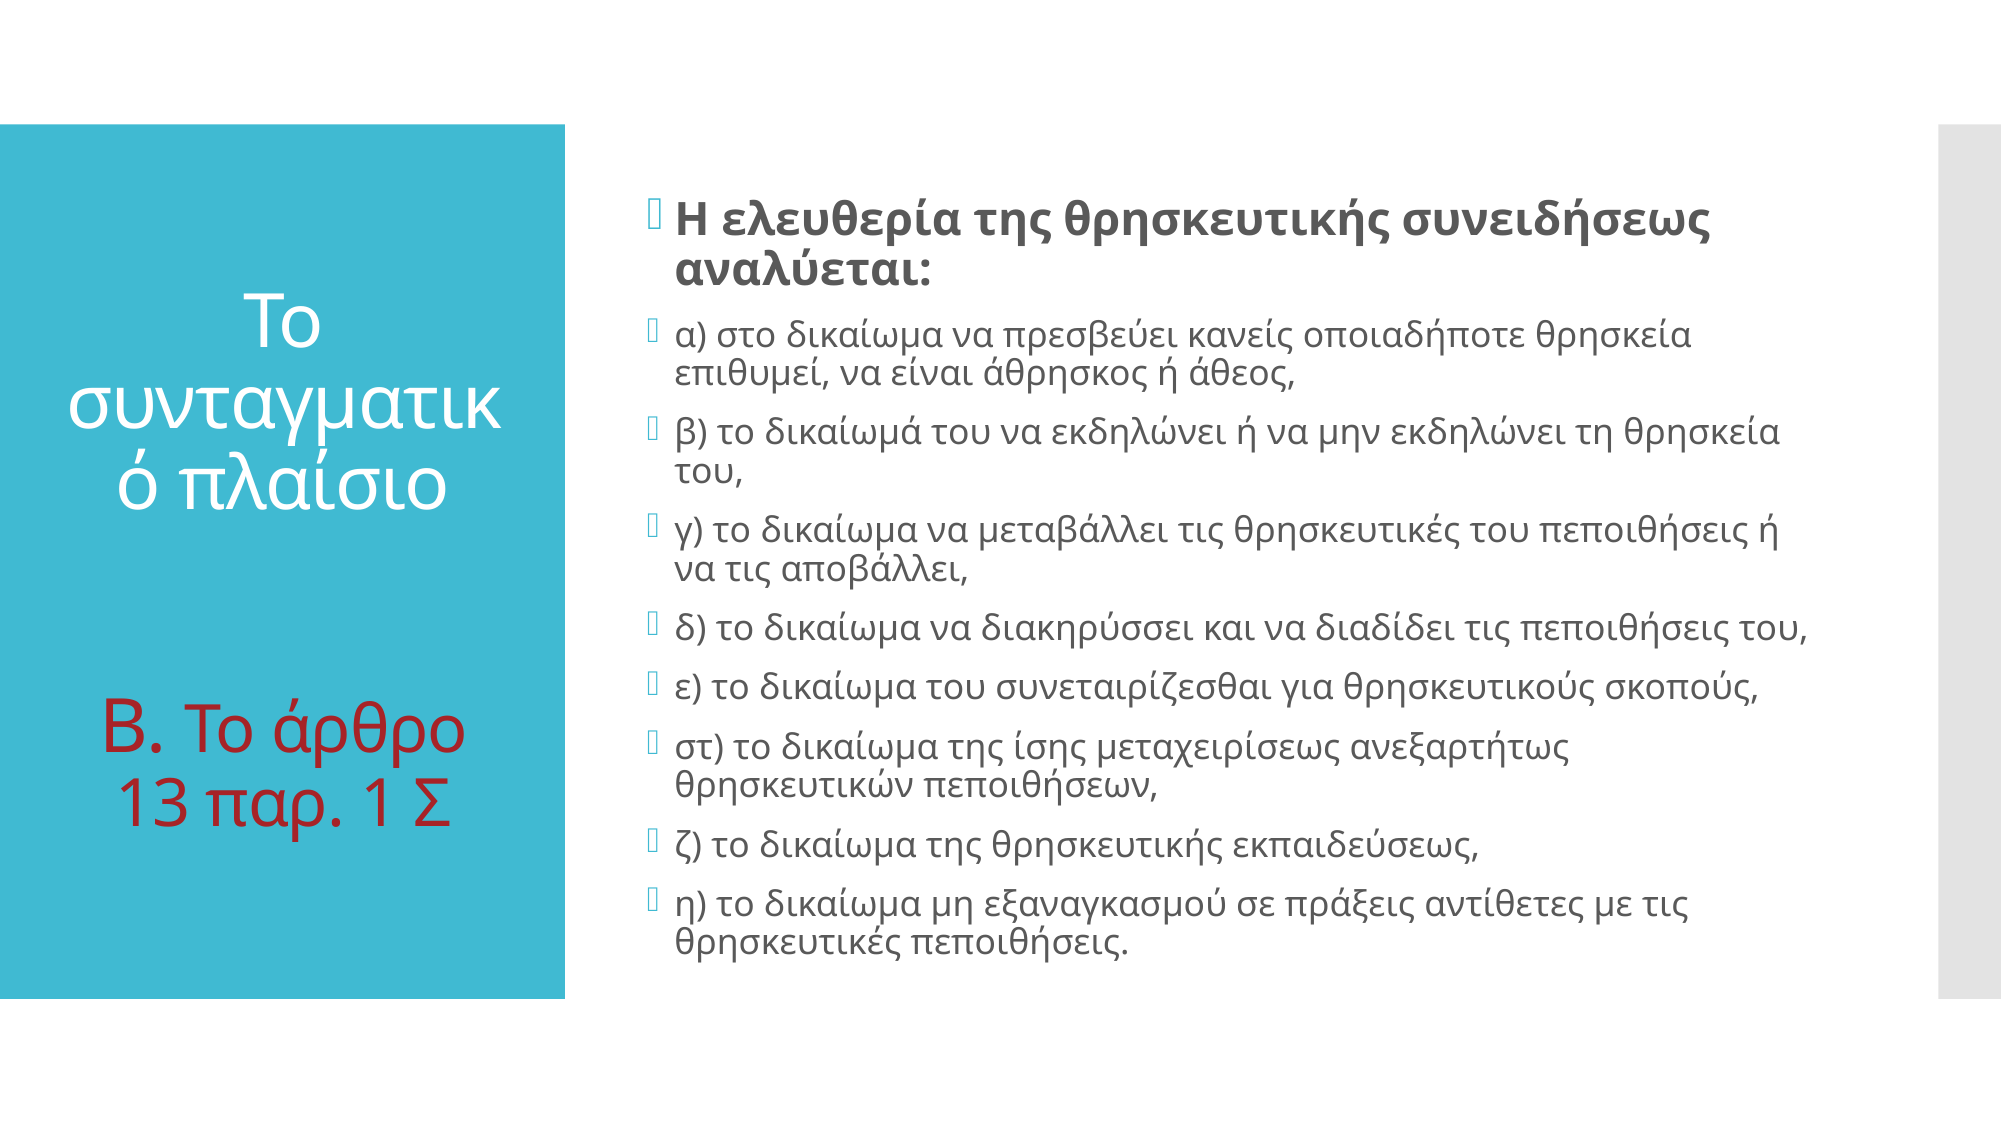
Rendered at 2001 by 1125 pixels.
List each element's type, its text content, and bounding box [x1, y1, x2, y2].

title Το συνταγματικό πλαίσιο Β. Το άρθρο 13 παρ. 1 Σ [41, 184, 525, 940]
list Η ελευθερία της θρησκευτικής συνειδήσεως αναλύεται: α) στο δικαίωμα να πρεσβεύει κανείς οποιαδήποτε θρησκεία επιθυμεί, να είναι άθρησκος ή άθεος, β) το δικαίωμά του να εκδηλώνει ή να μην εκδηλώνει τη θρησκεία του, γ) το δικαίωμα να μεταβάλλει τις θρησκευτικές του πεποιθήσεις ή να τις αποβάλλει, δ) το δικαίωμα να διακηρύσσει και να διαδίδει τις πεποιθήσεις του, ε) το δικαίωμα του συνεταιρίζεσθαι για θρησκευτικούς σκοπούς, στ) το δικαίωμα της ίσης μεταχειρίσεως ανεξαρτήτως θρησκευτικών πεποιθήσεων, ζ) το δικαίωμα της θρησκευτικής εκπαιδεύσεως, η) το δικαίωμα μη εξαναγκασμού σε πράξεις αντίθετες με τις θρησκευτικές πεποιθήσεις. [631, 124, 1832, 999]
